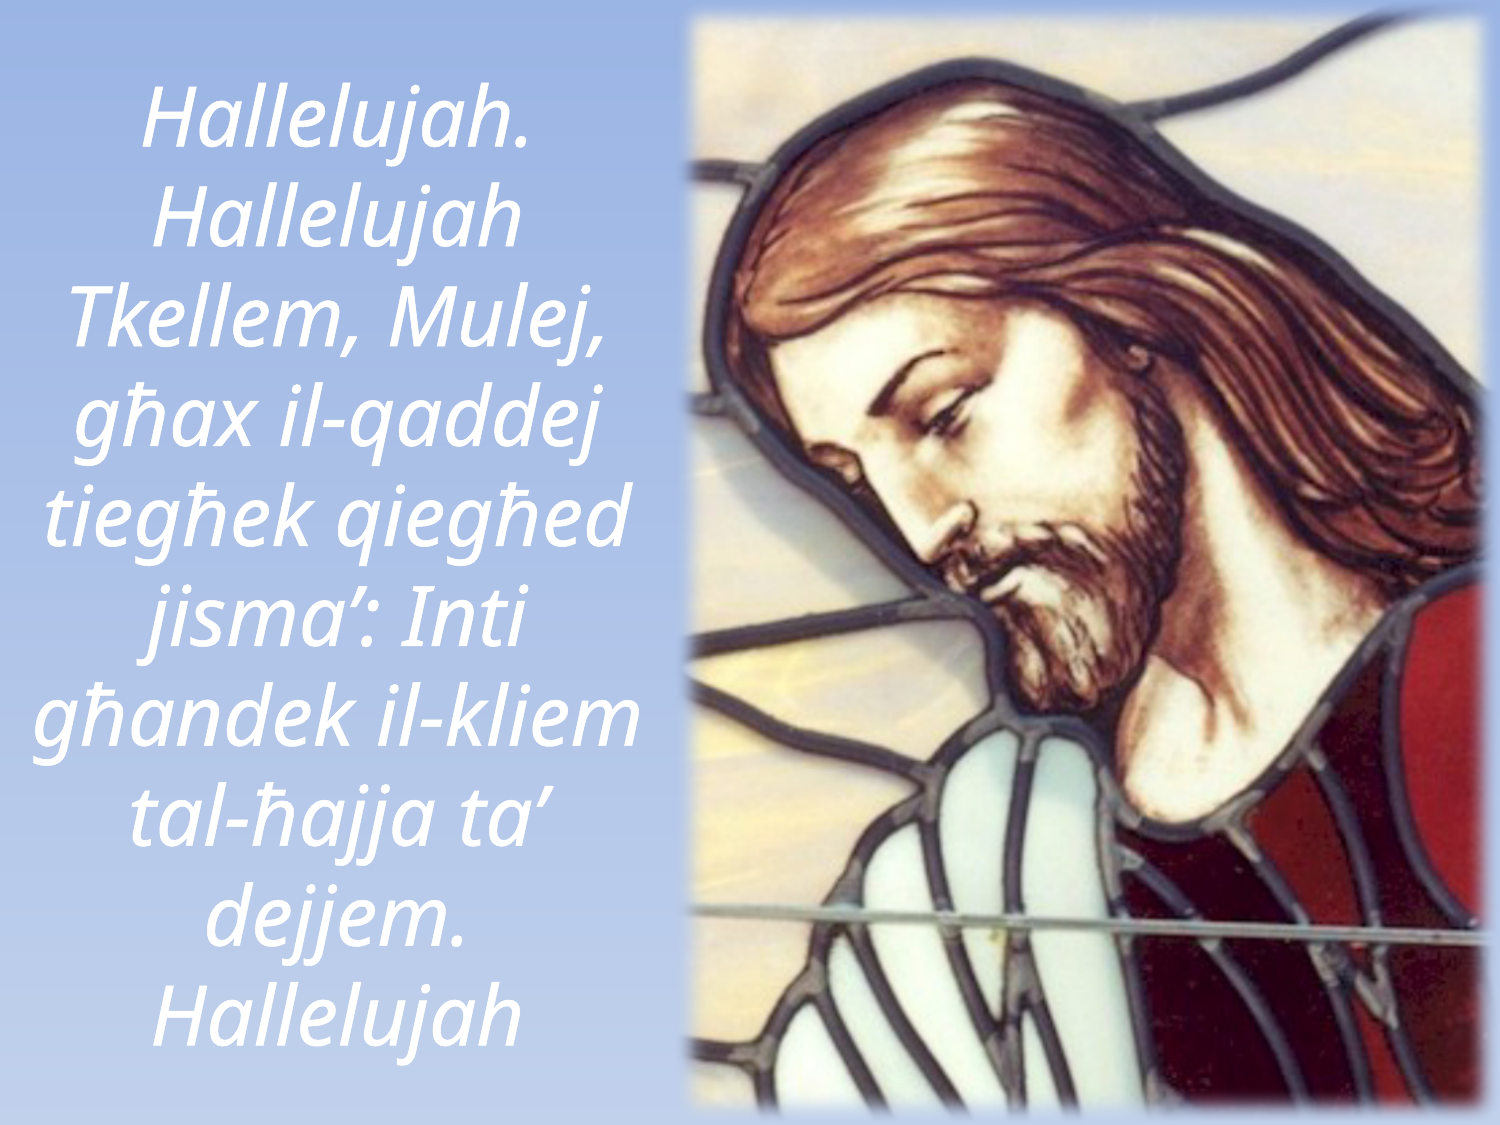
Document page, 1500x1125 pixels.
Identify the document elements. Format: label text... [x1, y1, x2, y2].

picture [674, 0, 1500, 1125]
title Hallelujah. Hallelujah Tkellem, Mulej, għax il-qaddej tiegħek qiegħed jisma’: Inti għandek il-kliem tal-ħajja ta’ dejjem. Hallelujah [0, 0, 672, 1125]
